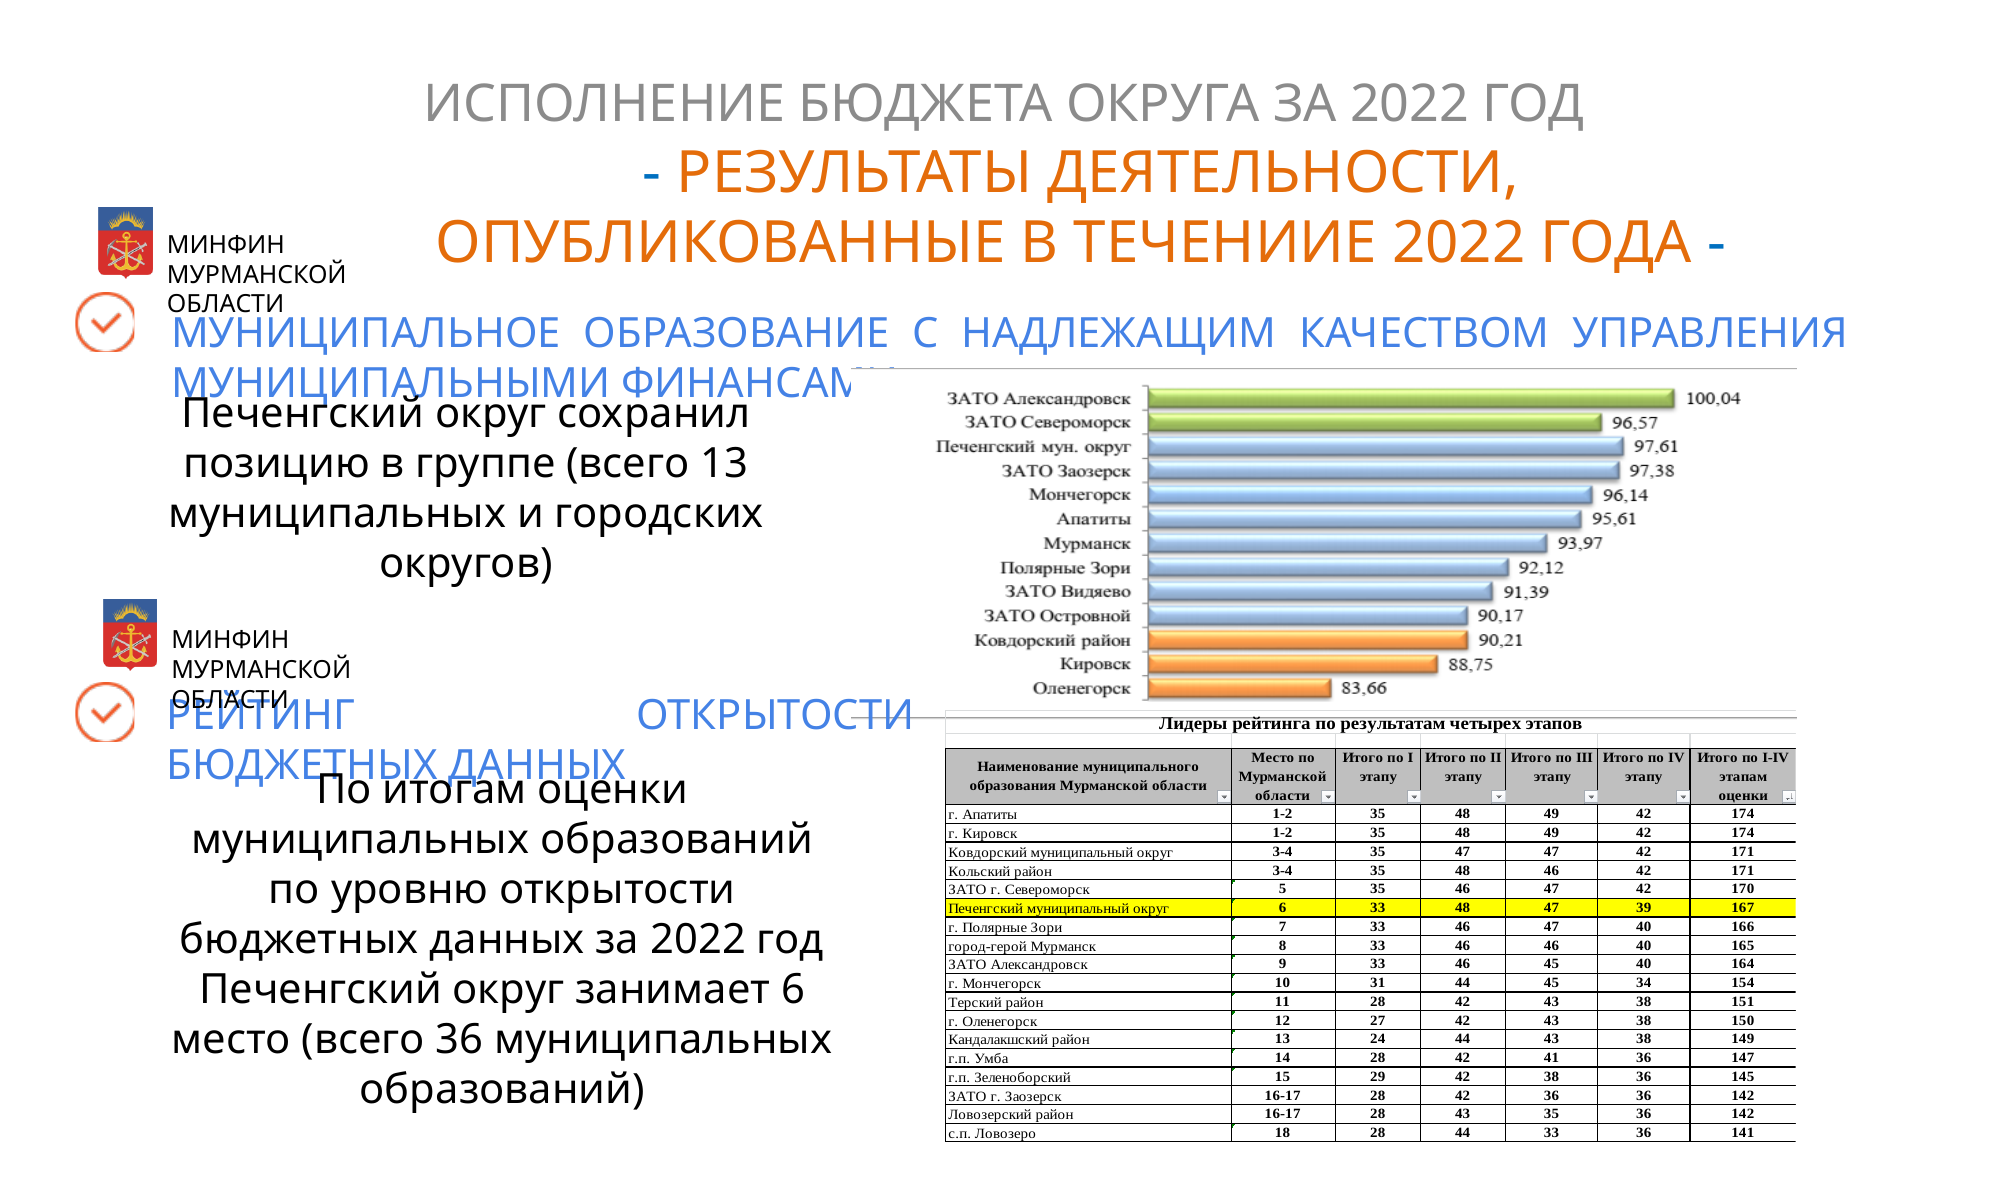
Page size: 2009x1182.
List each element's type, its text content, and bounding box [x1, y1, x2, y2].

text_box МУНИЦИПАЛЬНОЕ ОБРАЗОВАНИЕ С НАДЛЕЖАЩИМ КАЧЕСТВОМ УПРАВЛЕНИЯ МУНИЦИПАЛЬНЫМИ ФИНАНСАМИ [156, 278, 1864, 414]
text_box Печенгский округ сохранил позицию в группе (всего 13 муниципальных и городских округов) [152, 377, 780, 593]
text_box - РЕЗУЛЬТАТЫ ДЕЯТЕЛЬНОСТИ, ОПУБЛИКОВАННЫЕ В ТЕЧЕНИИЕ 2022 ГОДА - [342, 126, 1820, 278]
picture [75, 682, 135, 742]
title ИСПОЛНЕНИЕ БЮДЖЕТА ОКРУГА ЗА 2022 ГОД [100, 47, 1908, 154]
text_box По итогам оценки муниципальных образований по уровню открытости бюджетных данных за 2022 год Печенгский округ занимает 6 место (всего 36 муниципальных образований) [153, 754, 851, 1120]
text_box МИНФИН МУРМАНСКОЙ ОБЛАСТИ [156, 616, 488, 721]
picture [98, 207, 153, 280]
picture [103, 599, 157, 671]
text_box РЕЙТИНГ ОТКРЫТОСТИ БЮДЖЕТНЫХ ДАННЫХ [152, 660, 930, 796]
picture [75, 291, 135, 352]
text_box МИНФИН МУРМАНСКОЙ ОБЛАСТИ [152, 220, 483, 326]
picture [851, 367, 1797, 1143]
